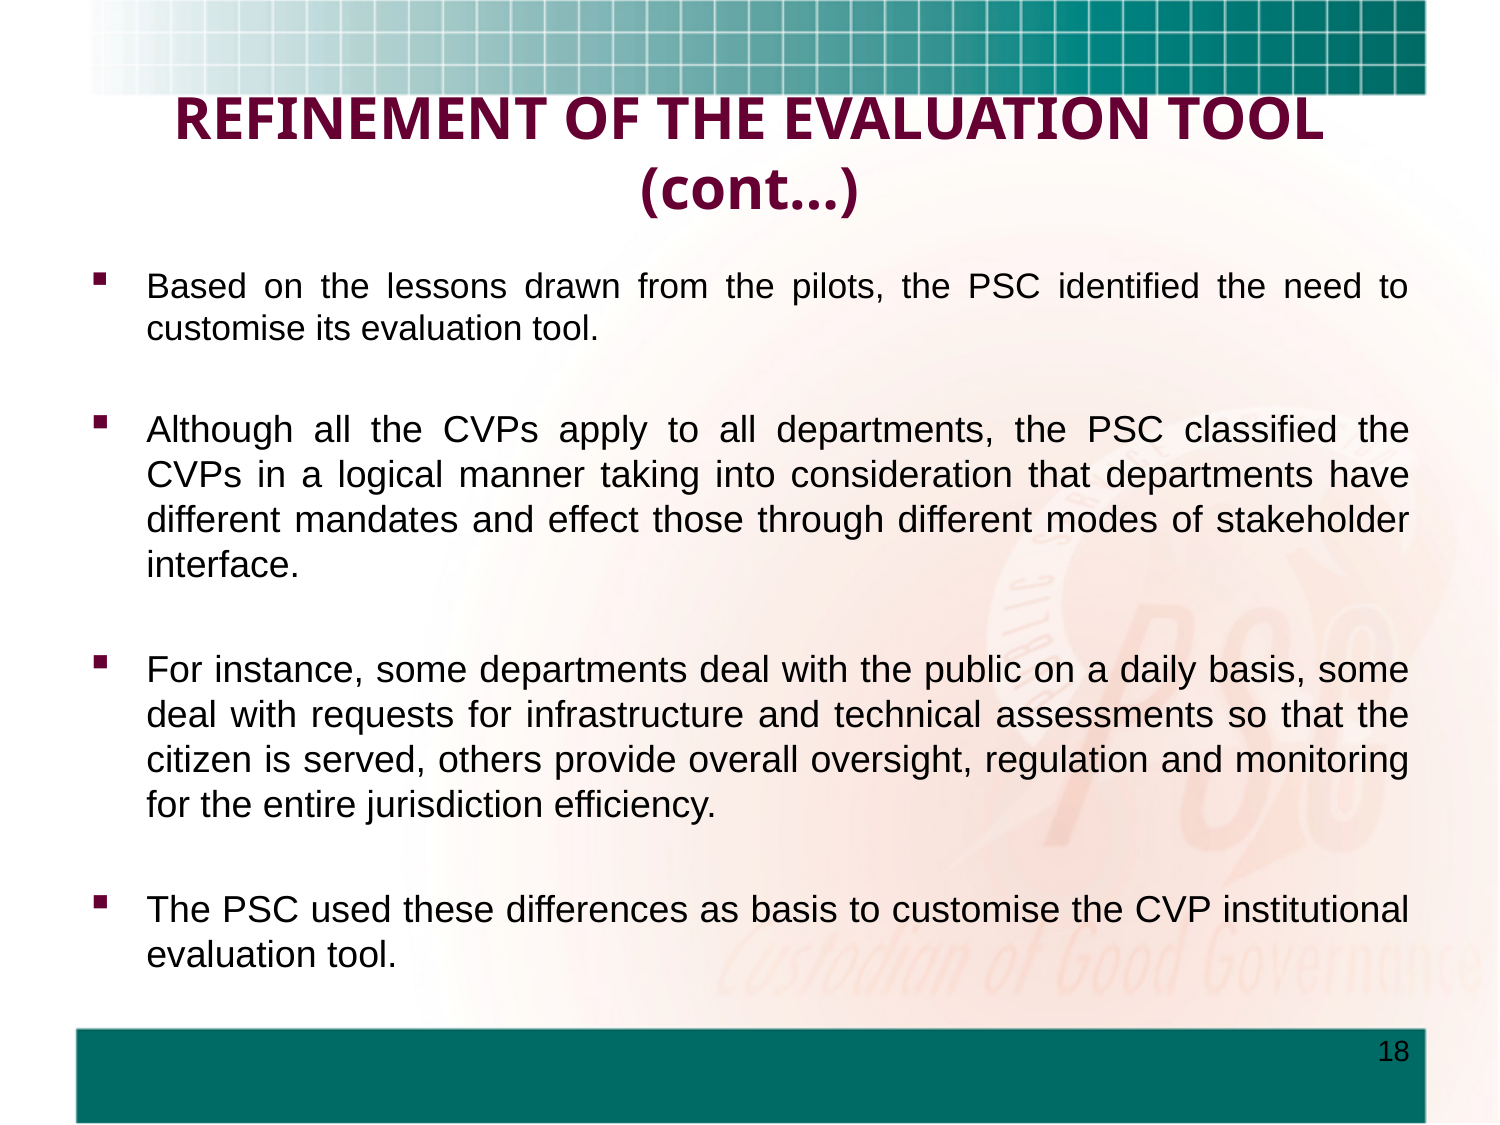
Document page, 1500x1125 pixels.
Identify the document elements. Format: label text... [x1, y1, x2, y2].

picture [0, 0, 1500, 1125]
title REFINEMENT OF THE EVALUATION TOOL (cont…) [75, 66, 1425, 237]
list Based on the lessons drawn from the pilots, the PSC identified the need to customise its evaluation tool. Although all the CVPs apply to all departments, the PSC classified the CVPs in a logical manner taking into consideration that departments have different mandates and effect those through different modes of stakeholder interface. For instance, some departments deal with the public on a daily basis, some deal with requests for infrastructure and technical assessments so that the citizen is served, others provide overall oversight, regulation and monitoring for the entire jurisdiction efficiency. The PSC used these differences as basis to customise the CVP institutional evaluation tool. The CVPs have been classified according to: PROFESSIONAL BEHAVIOUR A high standard of professional ethics must be promoted and maintained People’s needs must be responded to and the public must be encouraged to participate in policy making. PROFESSIONAL CULTURE IMPERATIVE The provision of services in an impartial, fair and equitable way, without bias Fostering transparency. The PSC has categorised the CVPs and customise the tool in a logical manner to apply to the different modes of stakeholder interface departments use to effect their specific mandates was identified. Some departments deal with the public on a daily basis, some deal with requests for infrastructure and technical assessments so that the citizen is served, others provide overall oversight, regulation and monitoring for the entire jurisdiction efficiency. The PSC used these differences as basis to customise the CVP institutional assessment tool. [75, 255, 1425, 1044]
slide_number 18 [1074, 1024, 1426, 1103]
